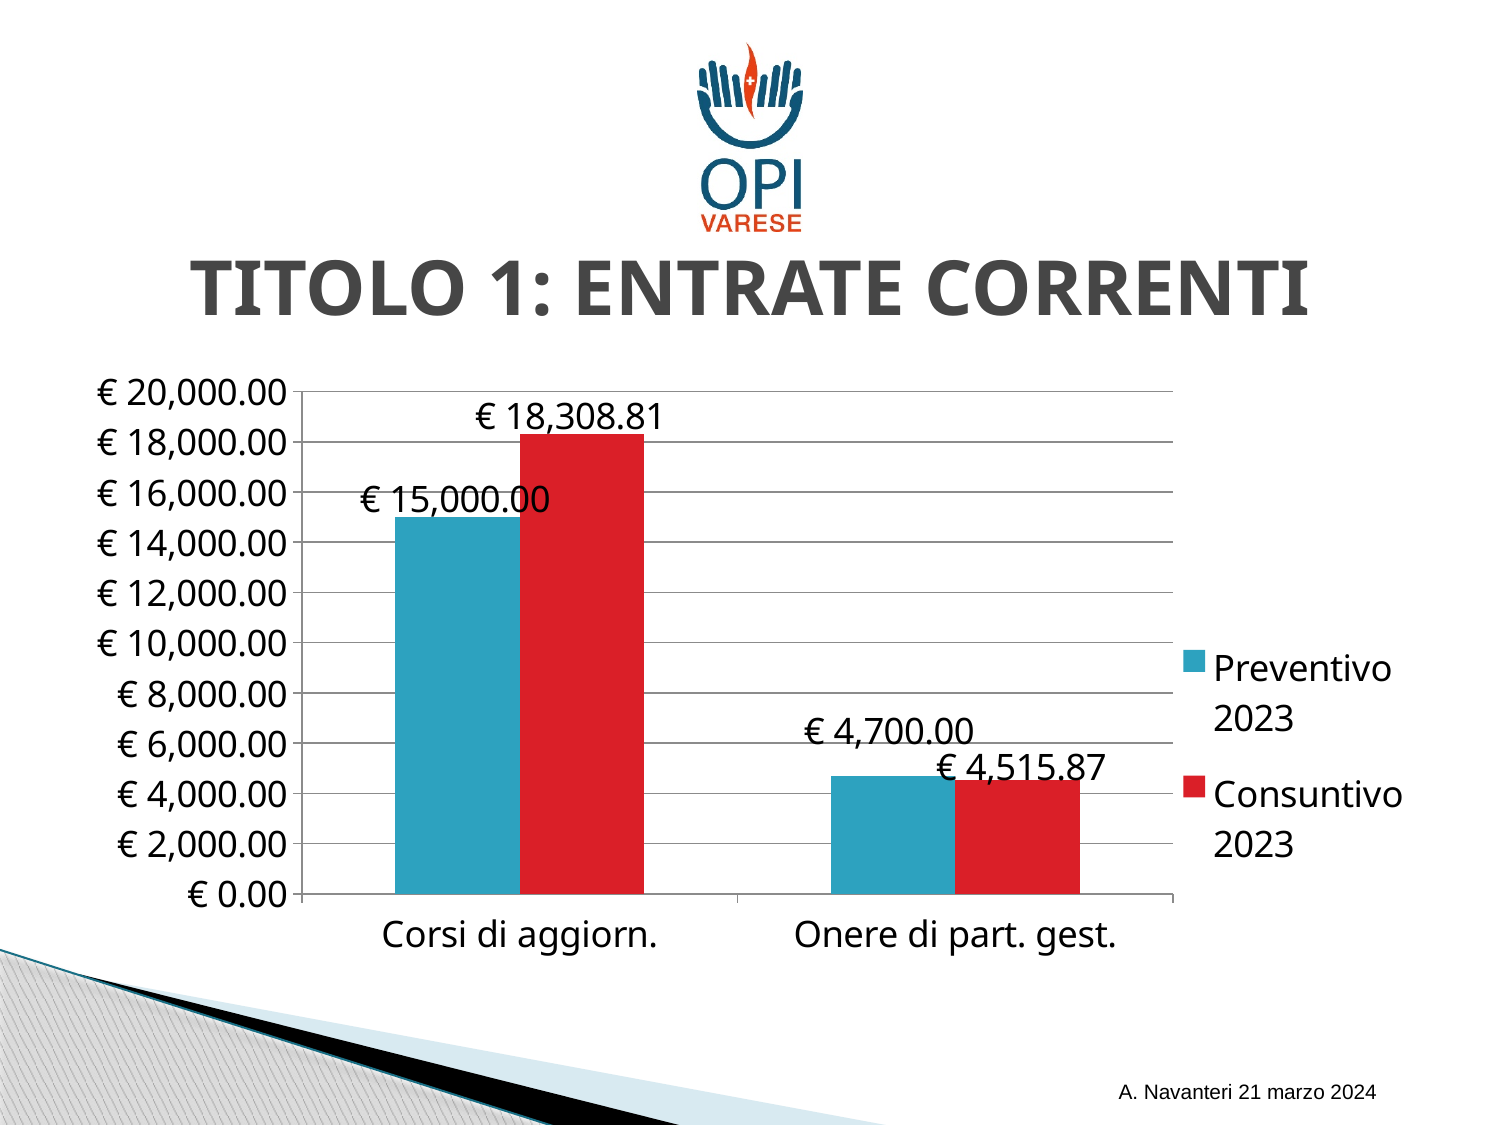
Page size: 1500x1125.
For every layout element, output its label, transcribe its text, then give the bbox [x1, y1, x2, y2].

title TITOLO 1: ENTRATE CORRENTI [75, 231, 1425, 338]
picture [697, 42, 803, 232]
chart [0, 349, 1453, 1124]
